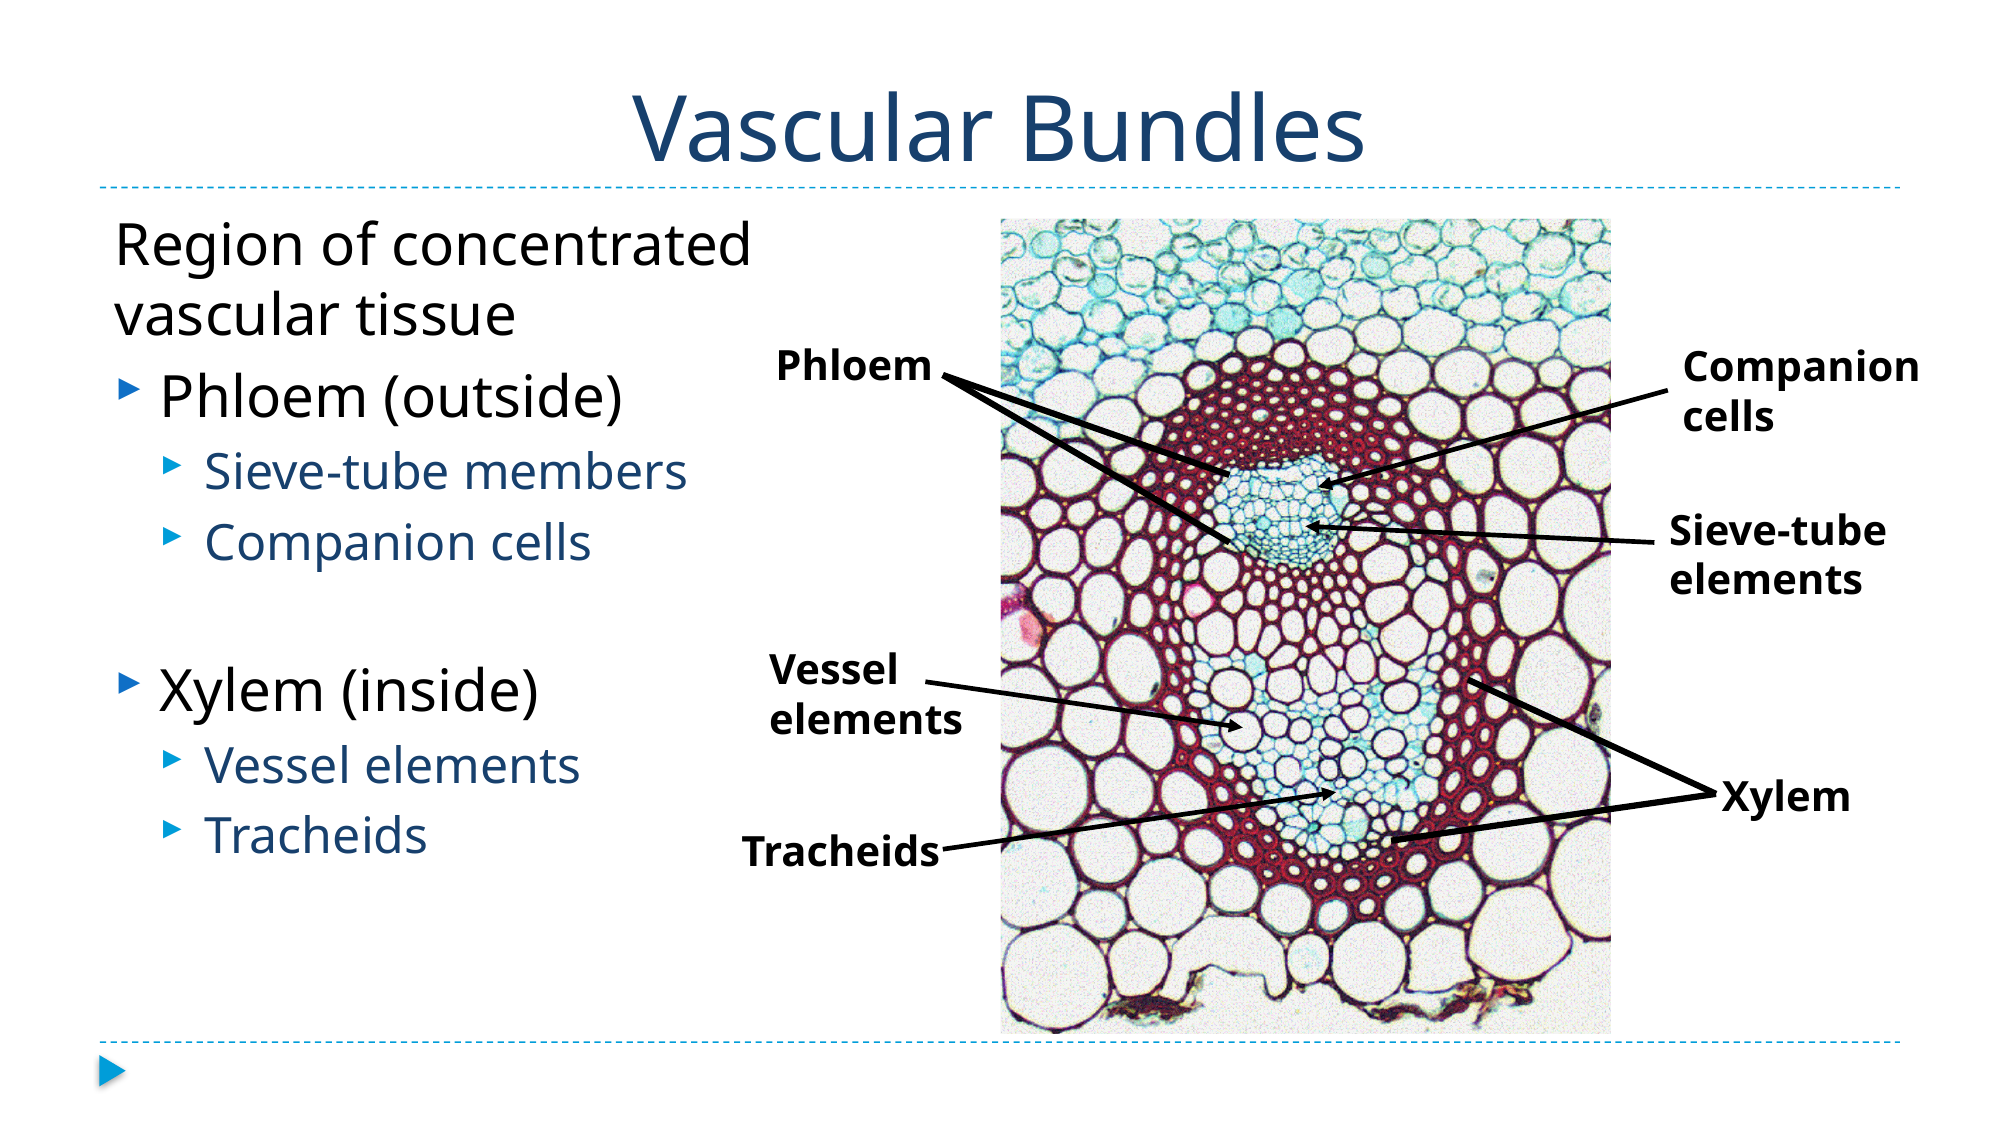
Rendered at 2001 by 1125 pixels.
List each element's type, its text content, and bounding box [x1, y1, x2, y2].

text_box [1305, 525, 1655, 543]
title Vascular Bundles [99, 24, 1900, 188]
text_box Vessel elements [754, 635, 892, 750]
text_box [1390, 793, 1717, 841]
text_box Tracheids [726, 817, 892, 883]
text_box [925, 681, 1244, 728]
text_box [942, 374, 1230, 543]
text_box Sieve-tube elements [1718, 495, 1948, 611]
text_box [1467, 679, 1717, 793]
text_box Phloem [760, 331, 892, 397]
list Region of concentrated vascular tissue Phloem (outside) Sieve-tube members Companion cells Xylem (inside) Vessel elements Tracheids [99, 200, 829, 1010]
text_box Companion cells [1718, 332, 1961, 448]
text_box Xylem [1722, 762, 2000, 828]
picture [897, 220, 1713, 1033]
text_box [942, 791, 1337, 850]
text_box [1317, 390, 1669, 488]
